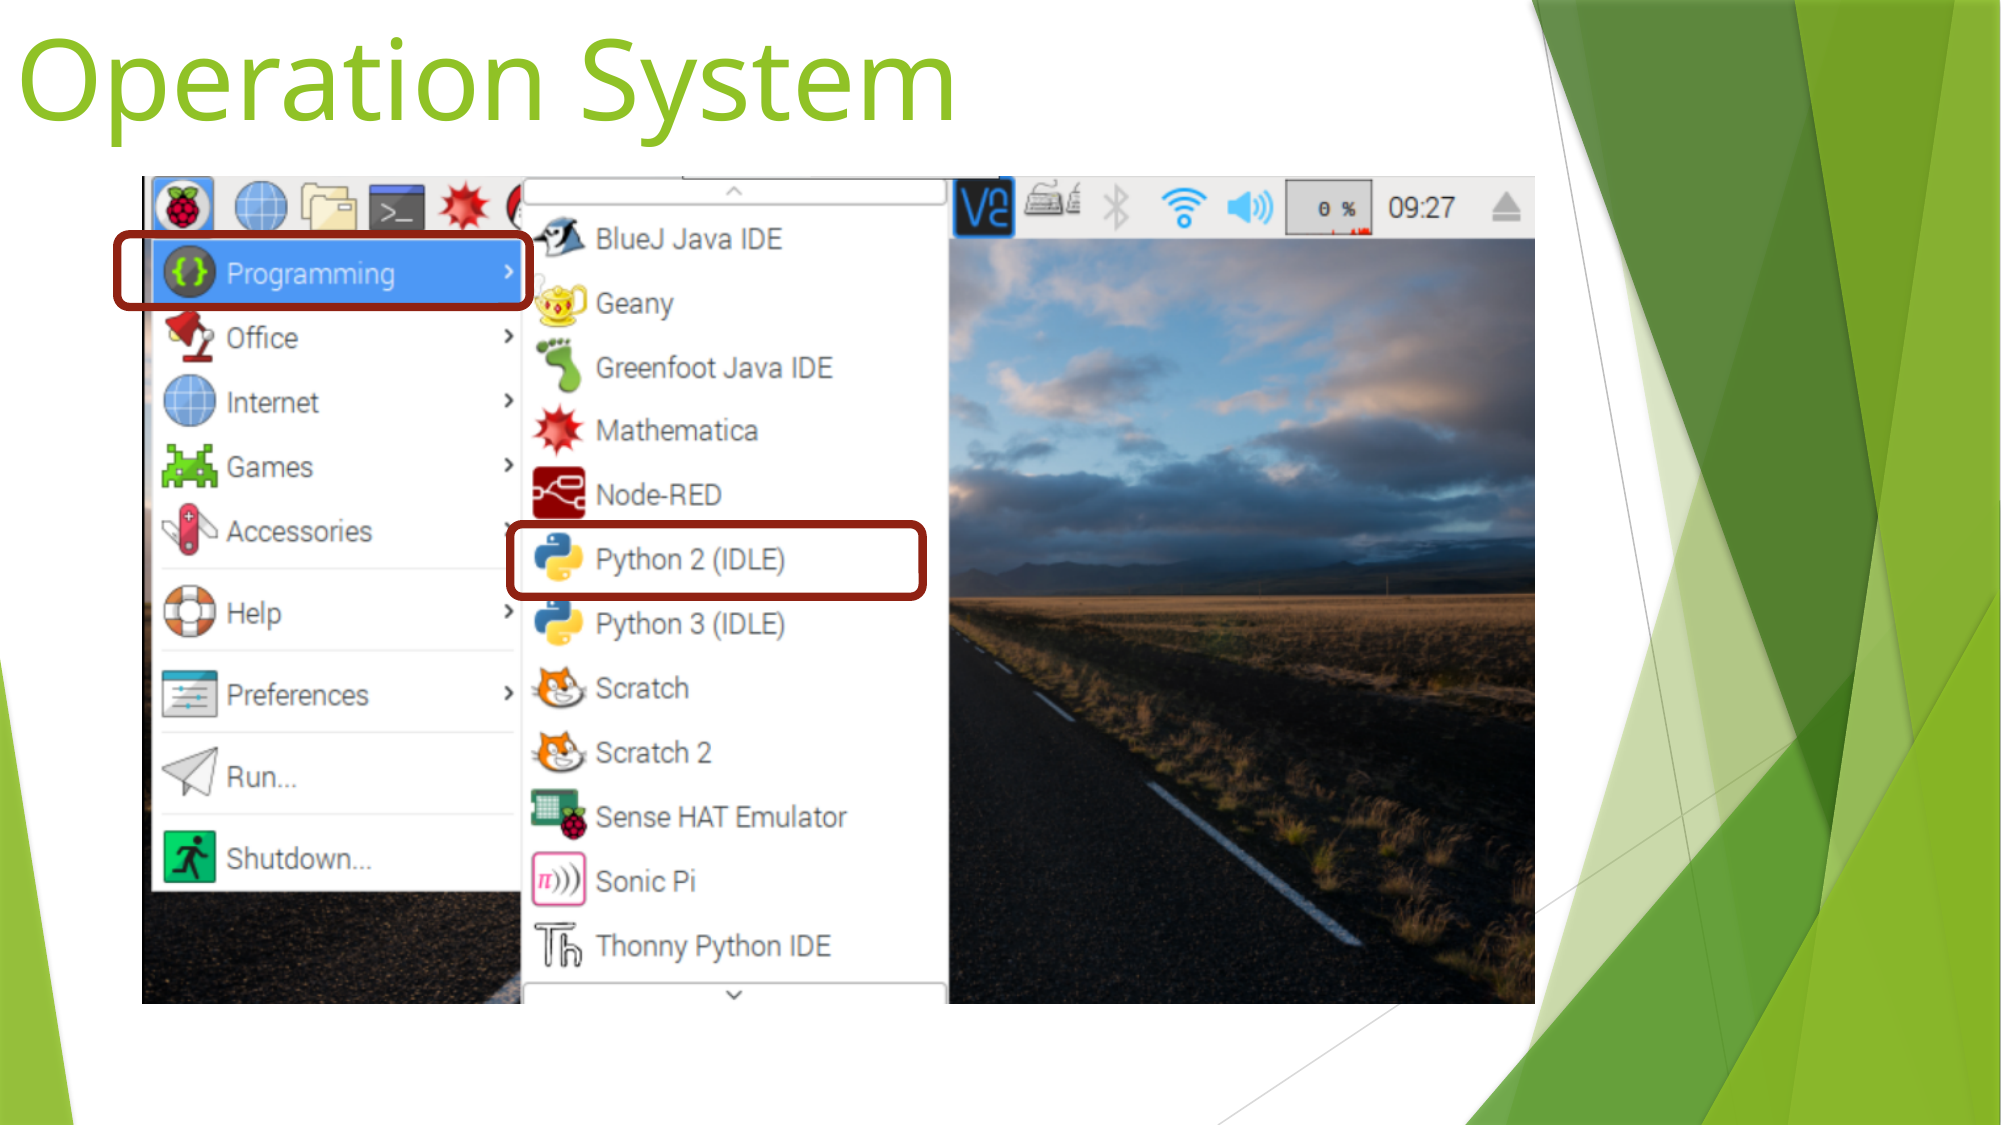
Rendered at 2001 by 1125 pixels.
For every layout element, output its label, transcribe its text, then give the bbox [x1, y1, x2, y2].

text_box [115, 232, 137, 309]
picture [142, 175, 1536, 1005]
title Operation System [0, 0, 1411, 217]
